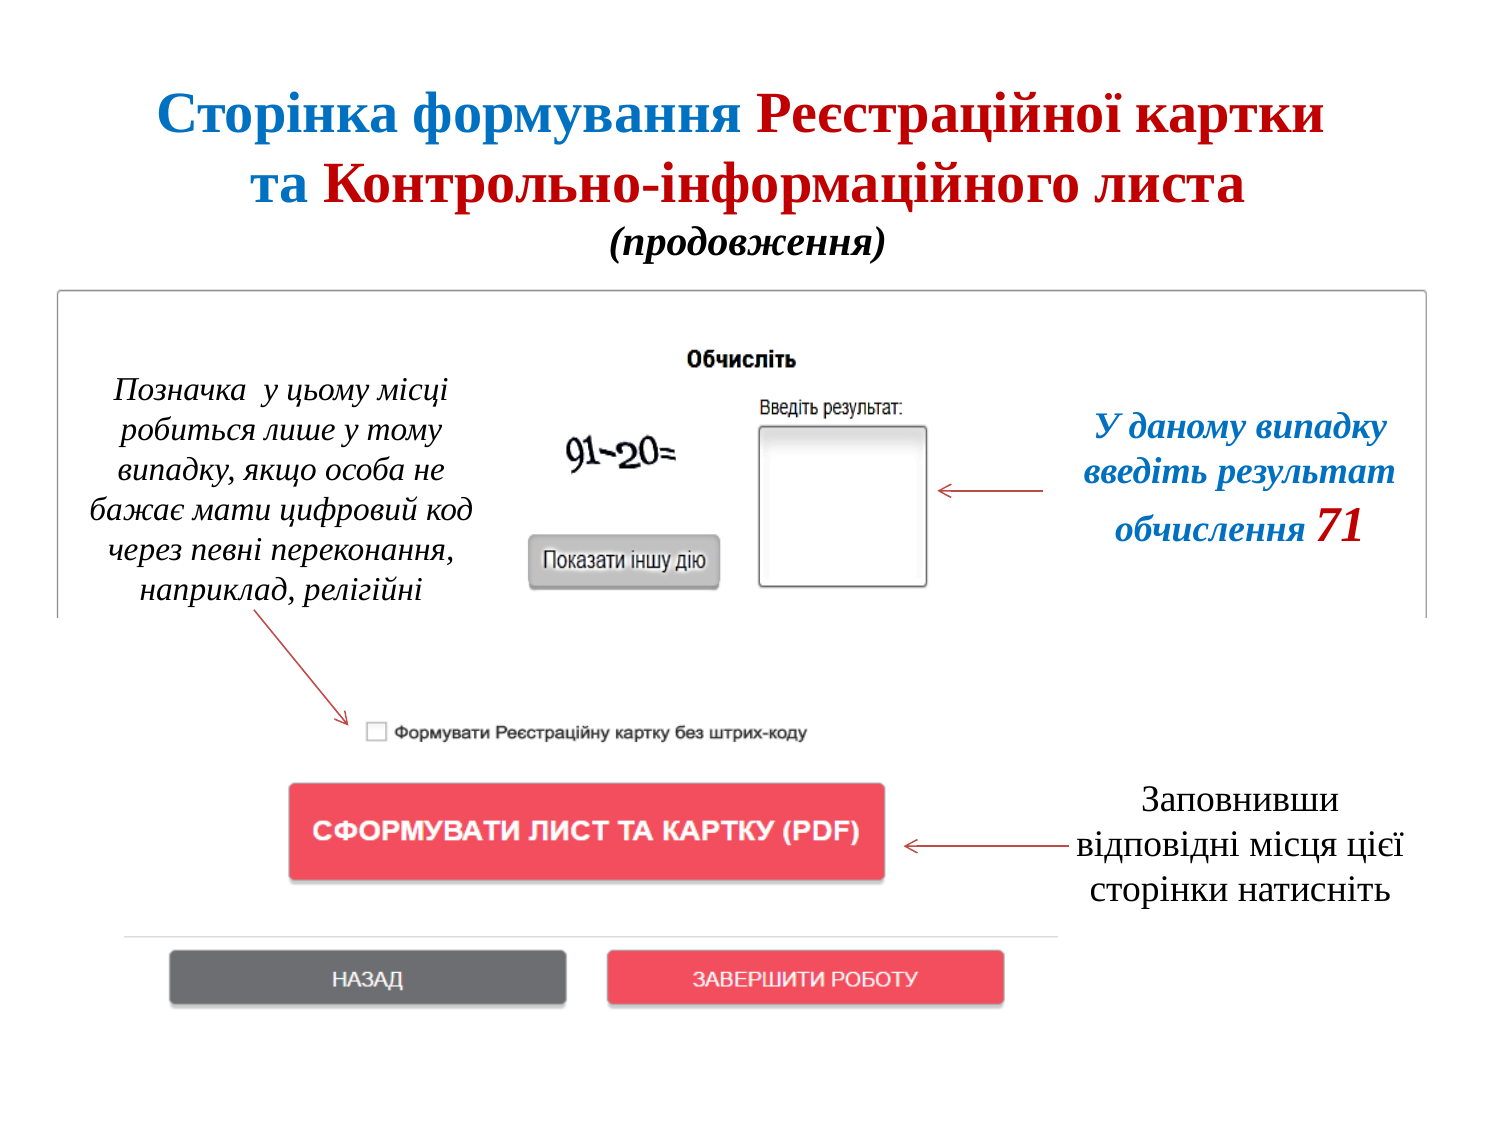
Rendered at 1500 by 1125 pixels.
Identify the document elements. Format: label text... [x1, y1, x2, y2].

title Сторінка формування Реєстраційної картки та Контрольно-інформаційного листа (продовження) [62, 66, 1434, 266]
text_box Заповнивши відповідні місця цієї сторінки натисніть [1063, 766, 1424, 917]
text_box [253, 609, 349, 726]
picture [44, 268, 1452, 618]
picture [123, 703, 1058, 1026]
